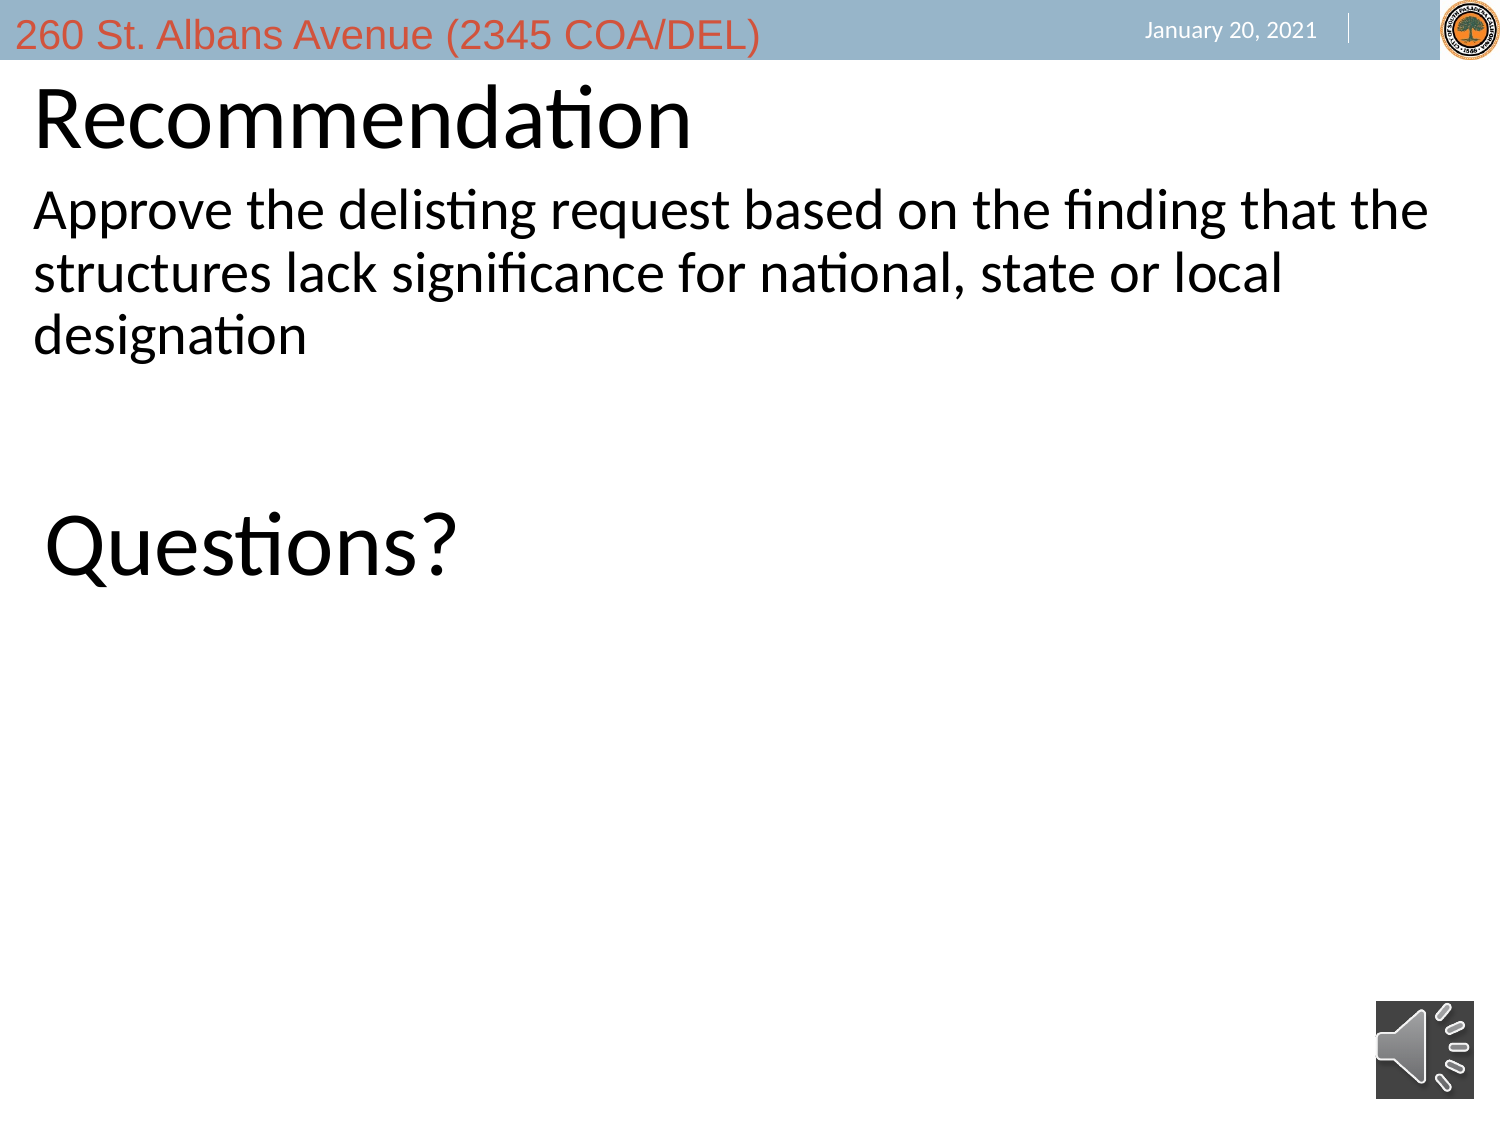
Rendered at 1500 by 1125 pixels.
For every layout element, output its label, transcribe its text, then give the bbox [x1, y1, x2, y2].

text_box Questions? [29, 476, 562, 601]
picture [1440, 0, 1500, 60]
picture [1374, 999, 1475, 1100]
text_box Recommendation Approve the delisting request based on the finding that the structures lack significance for national, state or local designation [0, 62, 1500, 152]
